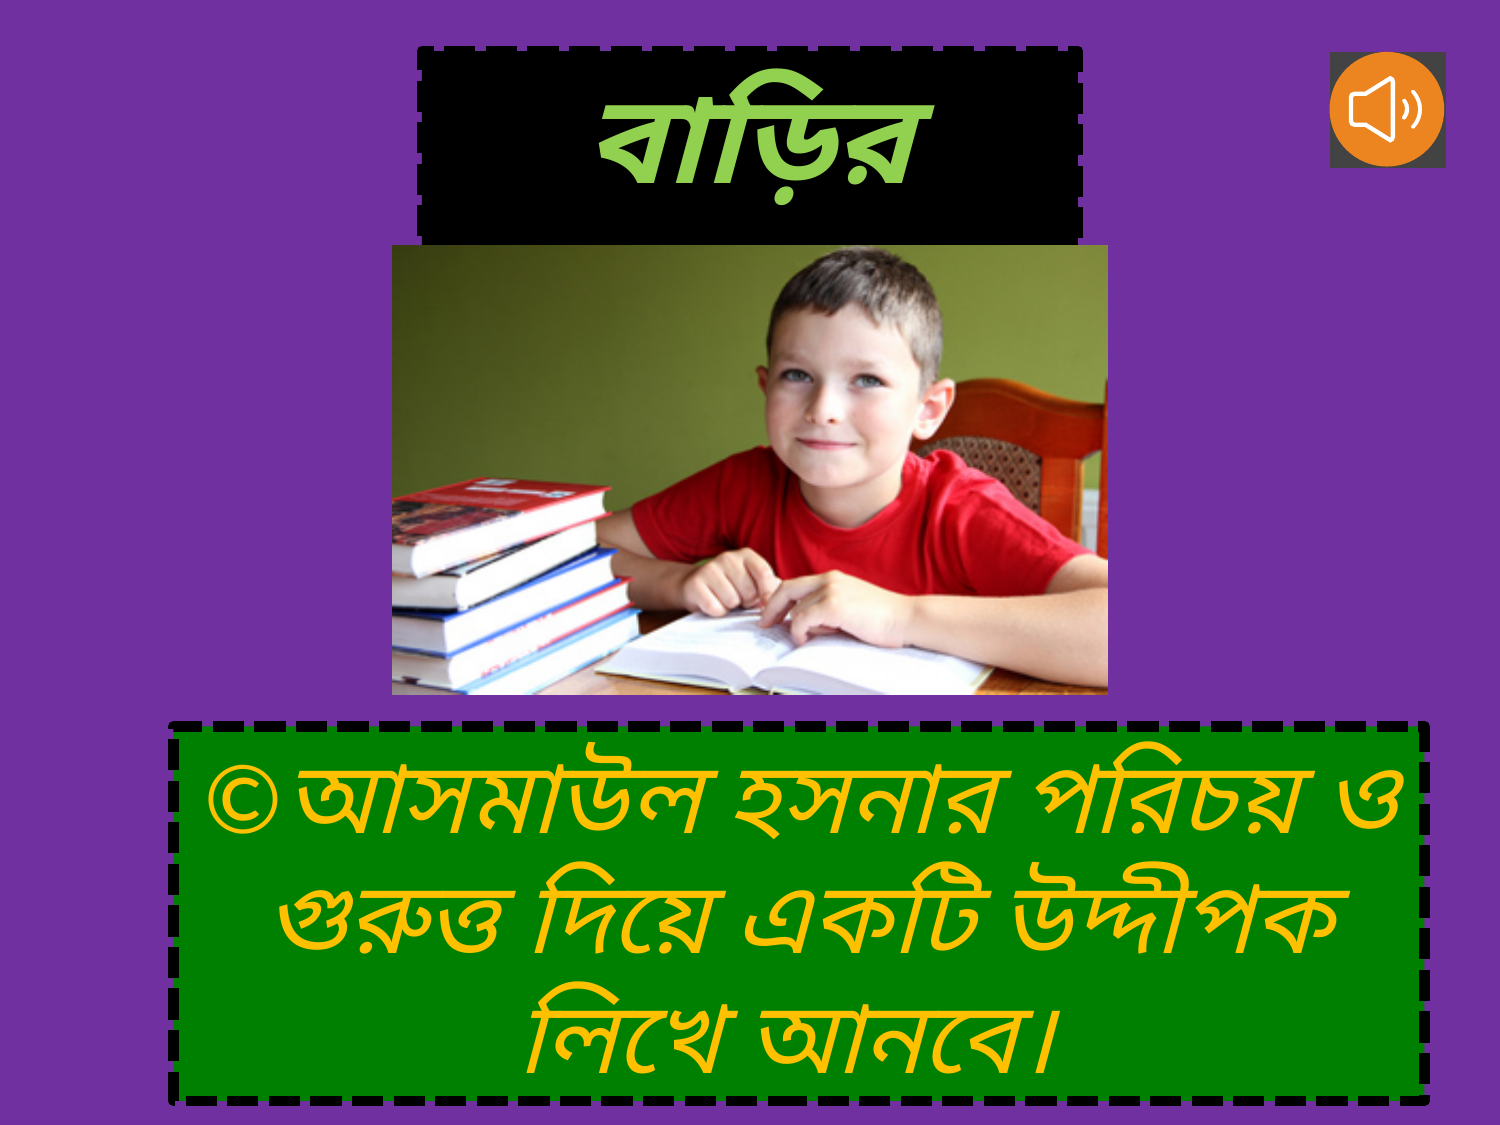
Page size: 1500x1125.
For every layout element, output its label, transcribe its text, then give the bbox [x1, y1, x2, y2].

picture [1328, 50, 1447, 170]
text_box ©আসমাউল হসনার পরিচয় ও গুরুত্ত দিয়ে একটি উদ্দীপক লিখে আনবে। [173, 726, 1425, 1101]
text_box বাড়ির কাজ [421, 51, 1078, 245]
picture [392, 245, 1108, 695]
